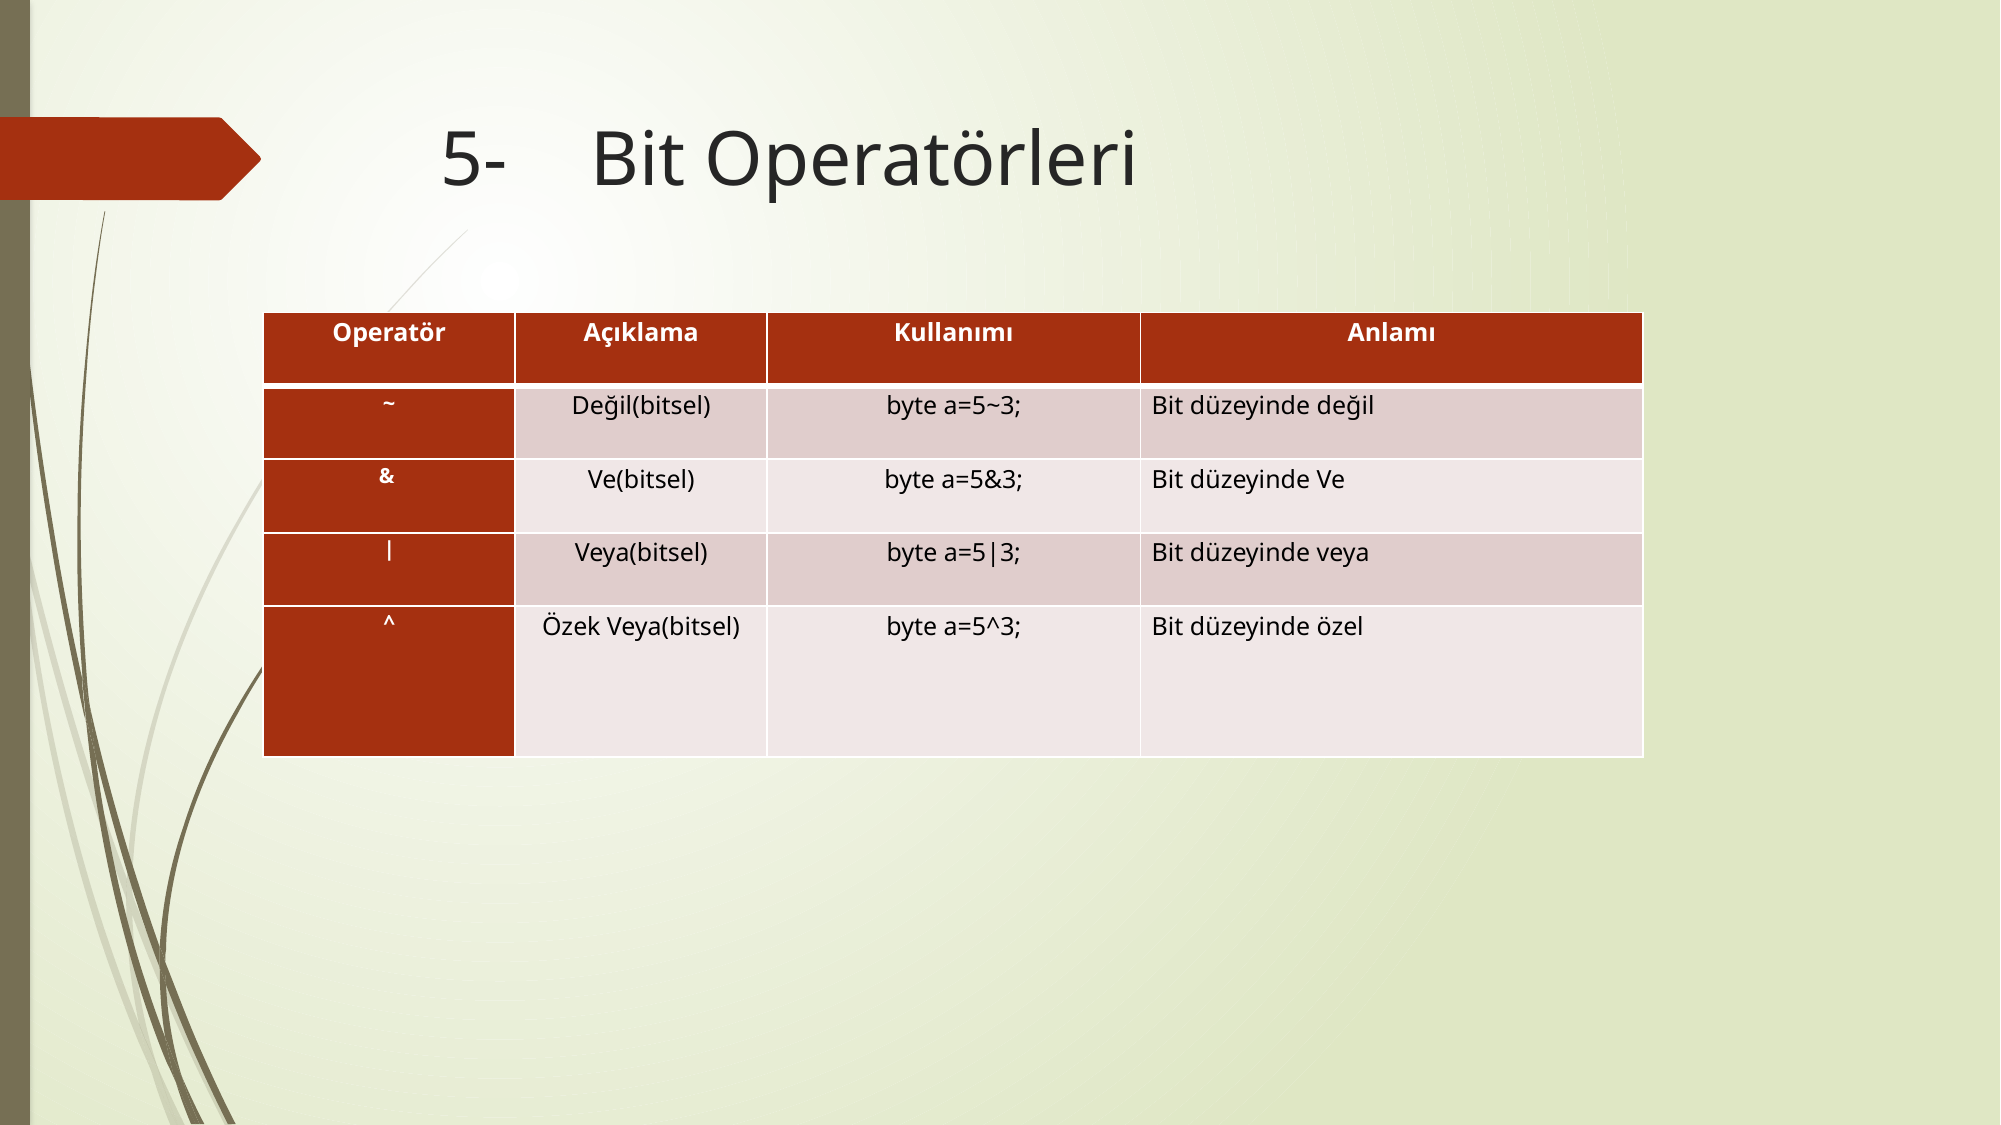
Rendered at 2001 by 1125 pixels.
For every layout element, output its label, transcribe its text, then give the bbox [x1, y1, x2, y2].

table_cell Veya(bitsel) [516, 534, 766, 605]
table_cell byte a=5~3; [768, 389, 1140, 458]
table_cell byte a=5&3; [768, 460, 1140, 532]
table_cell Bit düzeyinde özel [1141, 607, 1642, 756]
table_cell ^ [264, 607, 514, 756]
table_header Anlamı [1141, 313, 1642, 383]
table_cell Özek Veya(bitsel) [516, 607, 766, 756]
table_cell Ve(bitsel) [516, 460, 766, 532]
table_header Kullanımı [768, 313, 1140, 383]
table_header Açıklama [516, 313, 766, 383]
table_cell & [264, 460, 514, 532]
table_header Operatör [264, 313, 514, 383]
table_cell | [264, 534, 514, 605]
table_cell ~ [264, 389, 514, 458]
table_cell byte a=5^3; [768, 607, 1140, 756]
table_cell Bit düzeyinde değil [1141, 389, 1642, 458]
table_cell Değil(bitsel) [516, 389, 766, 458]
list [424, 350, 1888, 970]
table_cell Bit düzeyinde veya [1141, 534, 1642, 605]
table_cell byte a=5|3; [768, 534, 1140, 605]
table_cell Bit düzeyinde Ve [1141, 460, 1642, 532]
title 5- Bit Operatörleri [425, 102, 1888, 313]
